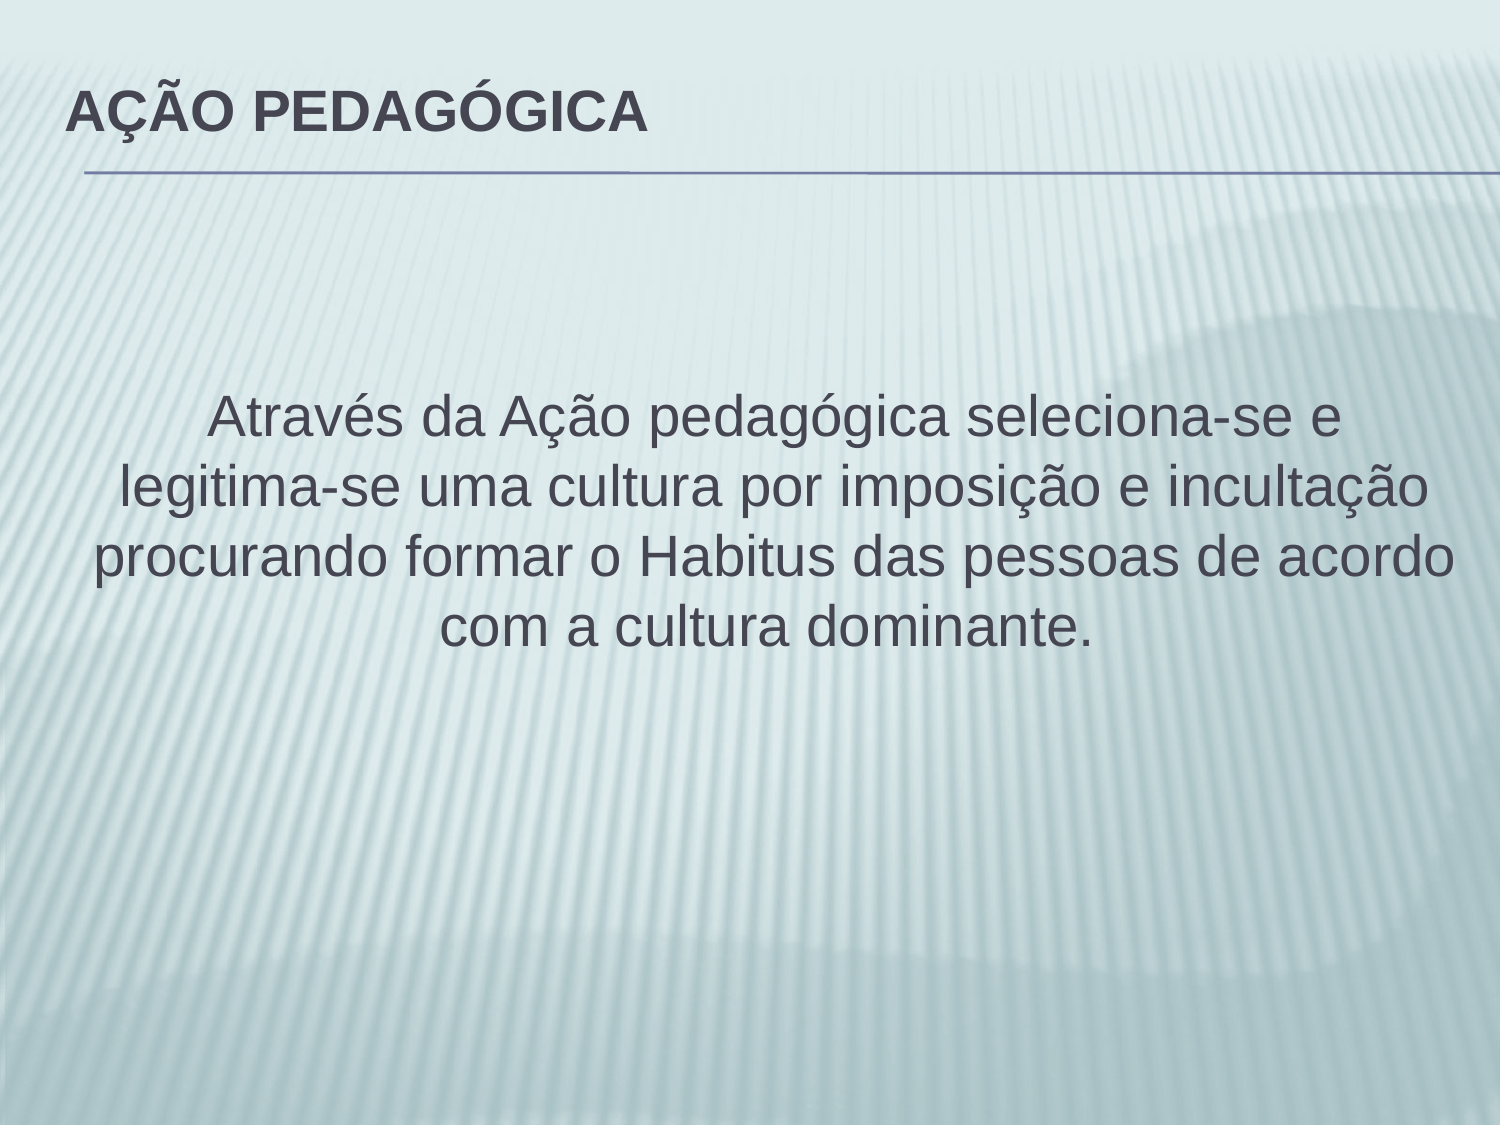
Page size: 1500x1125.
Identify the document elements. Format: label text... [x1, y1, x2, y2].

title Ação pedagógica [50, 30, 1475, 185]
list Através da Ação pedagógica seleciona-se e legitima-se uma cultura por imposição e incultação procurando formar o Habitus das pessoas de acordo com a cultura dominante. [76, 208, 1475, 1094]
